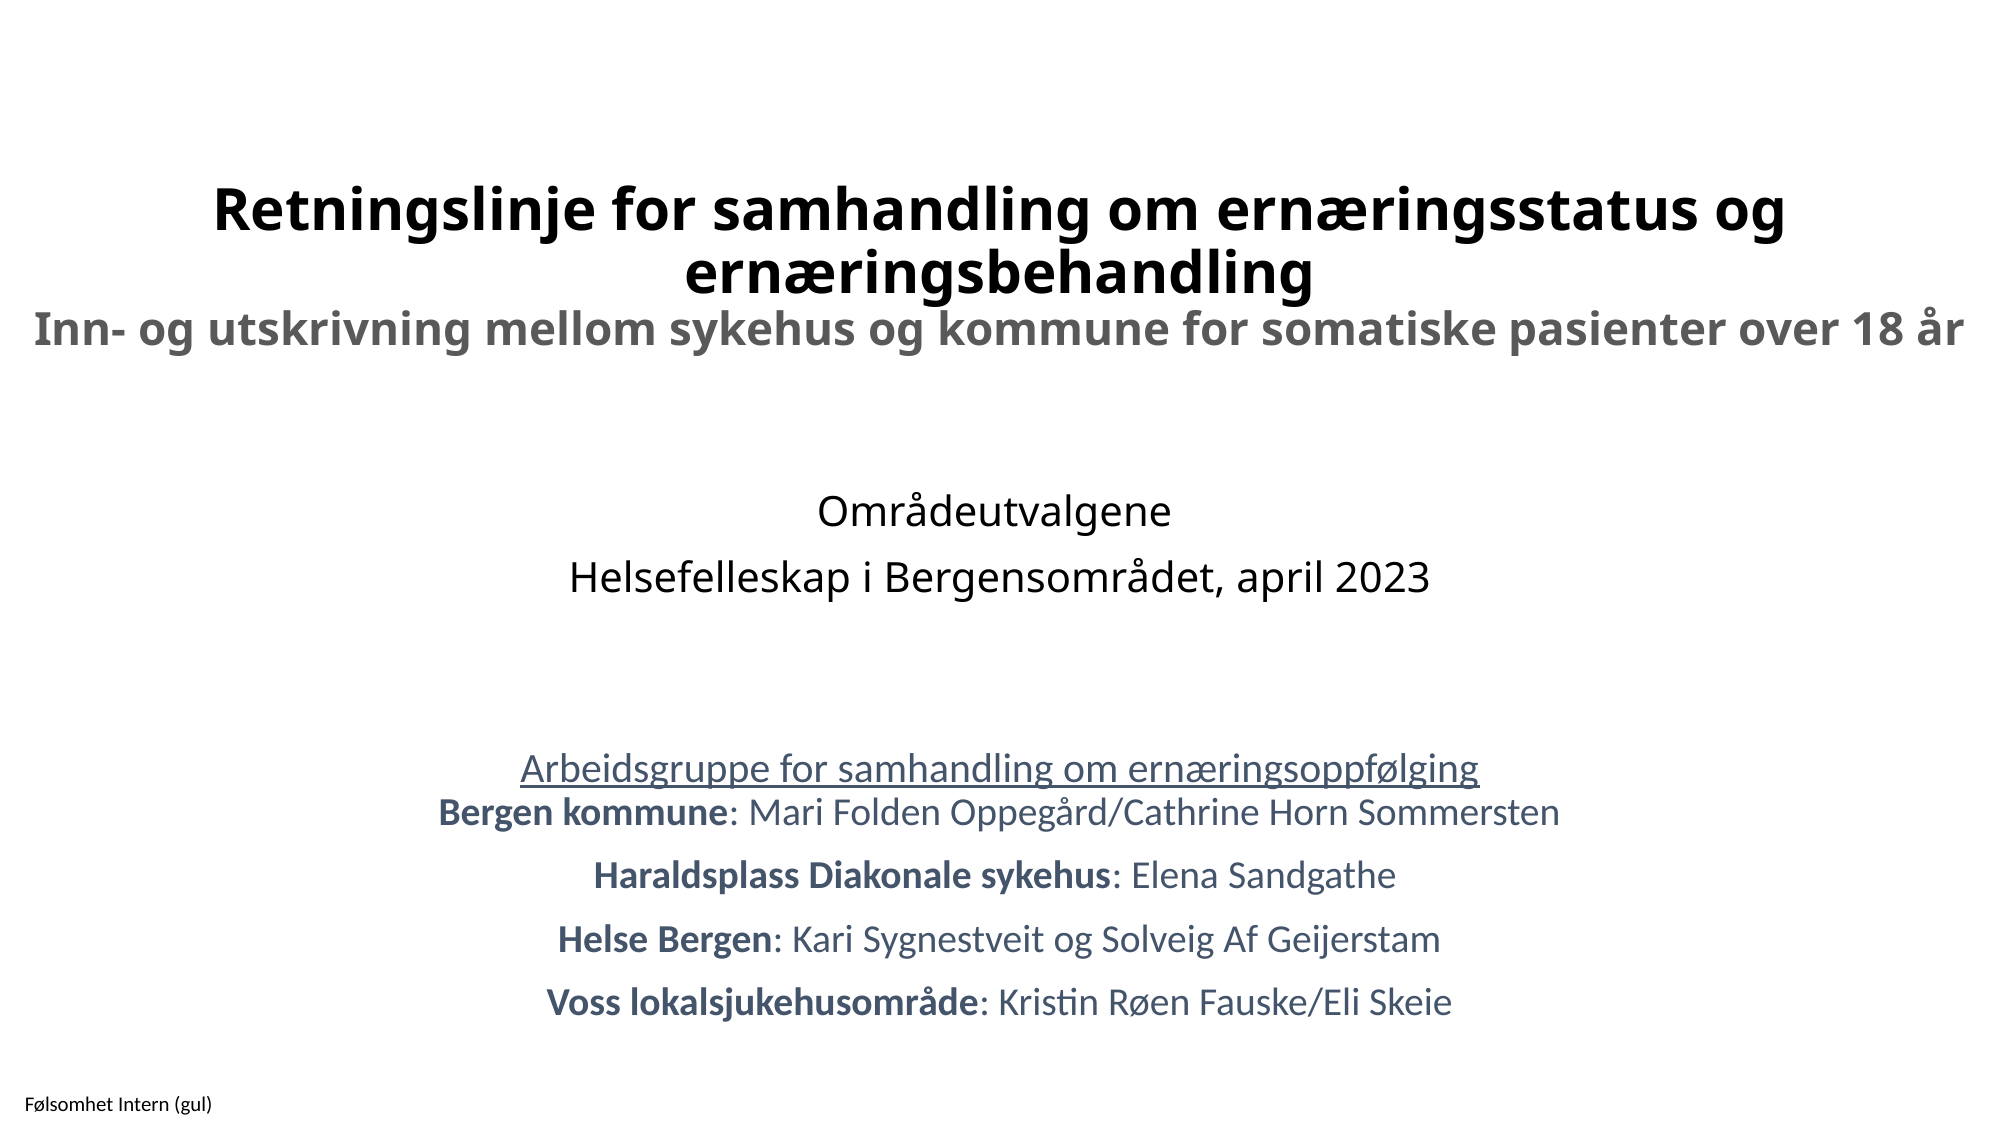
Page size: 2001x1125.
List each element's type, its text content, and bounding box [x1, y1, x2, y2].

title Retningslinje for samhandling om ernæringsstatus og ernæringsbehandling Inn- og utskrivning mellom sykehus og kommune for somatiske pasienter over 18 år Områdeutvalgene Helsefelleskap i Bergensområdet, april 2023 [0, 319, 2000, 654]
subtitle Arbeidsgruppe for samhandling om ernæringsoppfølging Bergen kommune: Mari Folden Oppegård/Cathrine Horn Sommersten Haraldsplass Diakonale sykehus: Elena Sandgathe Helse Bergen: Kari Sygnestveit og Solveig Af Geijerstam Voss lokalsjukehusområde: Kristin Røen Fauske/Eli Skeie [117, 738, 1883, 1073]
